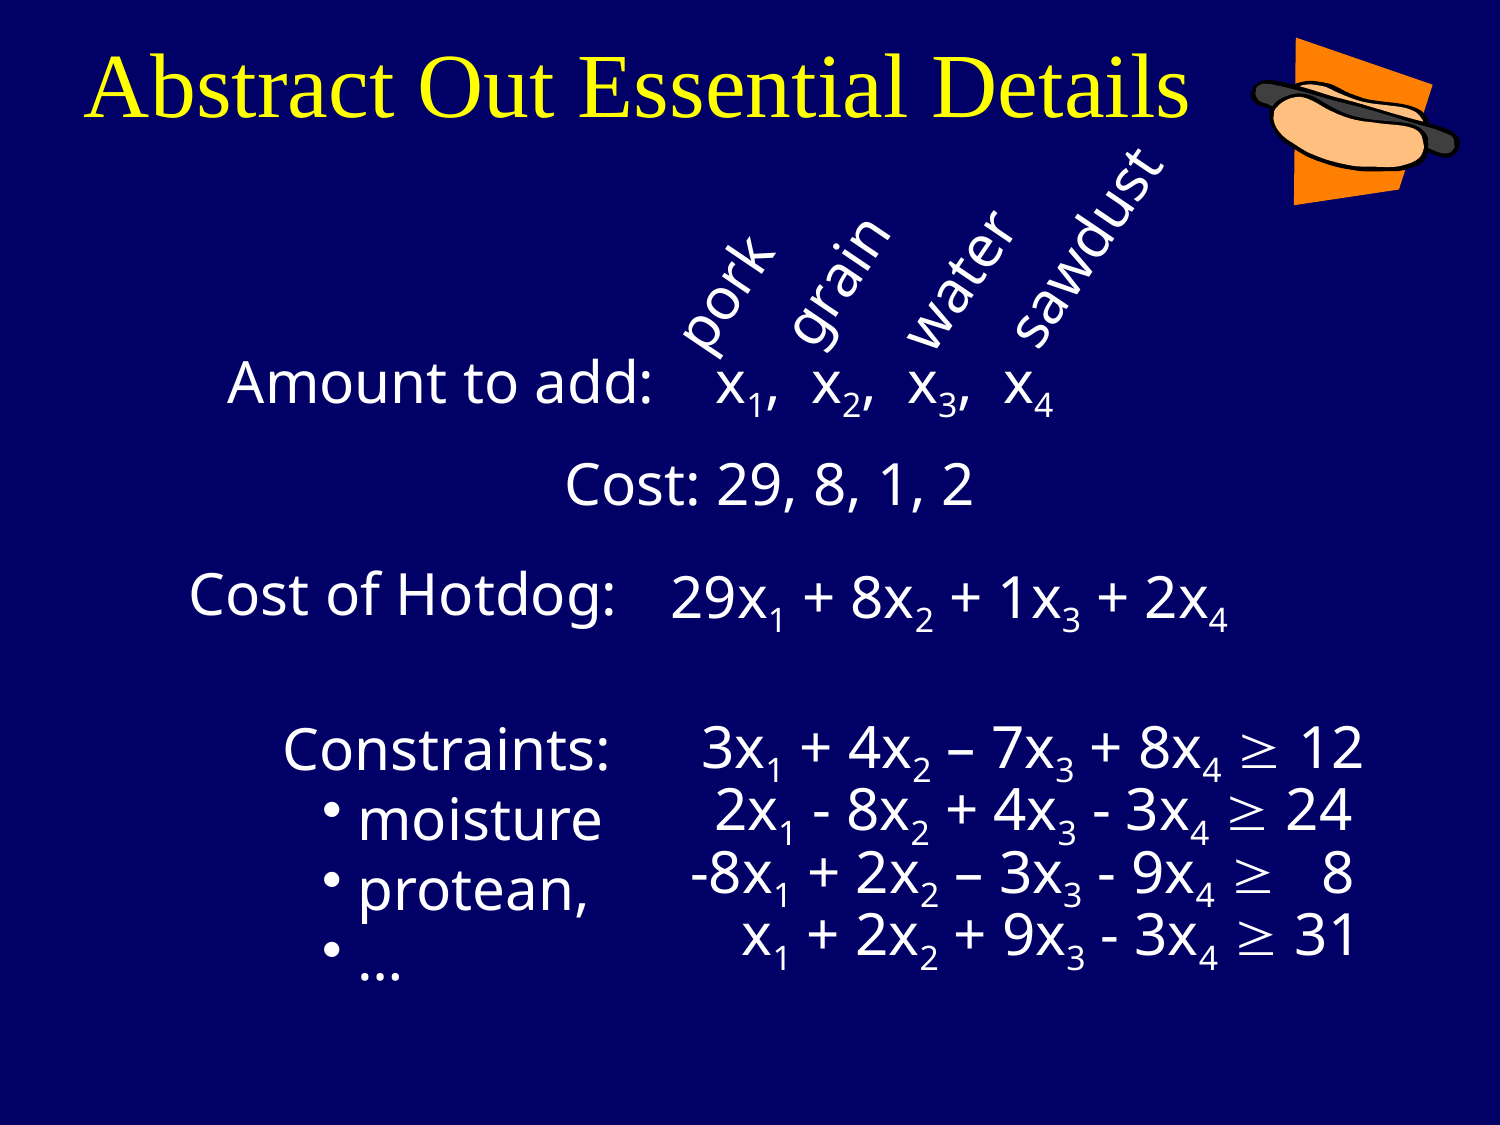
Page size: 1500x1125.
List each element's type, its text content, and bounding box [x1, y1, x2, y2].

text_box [237, 702, 1426, 1001]
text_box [141, 549, 1288, 638]
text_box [161, 74, 1126, 463]
text_box Abstract Out Essential Details [49, 0, 1250, 175]
picture [1249, 37, 1461, 206]
text_box Cost: 29, 8, 1, 2 [519, 472, 1021, 525]
